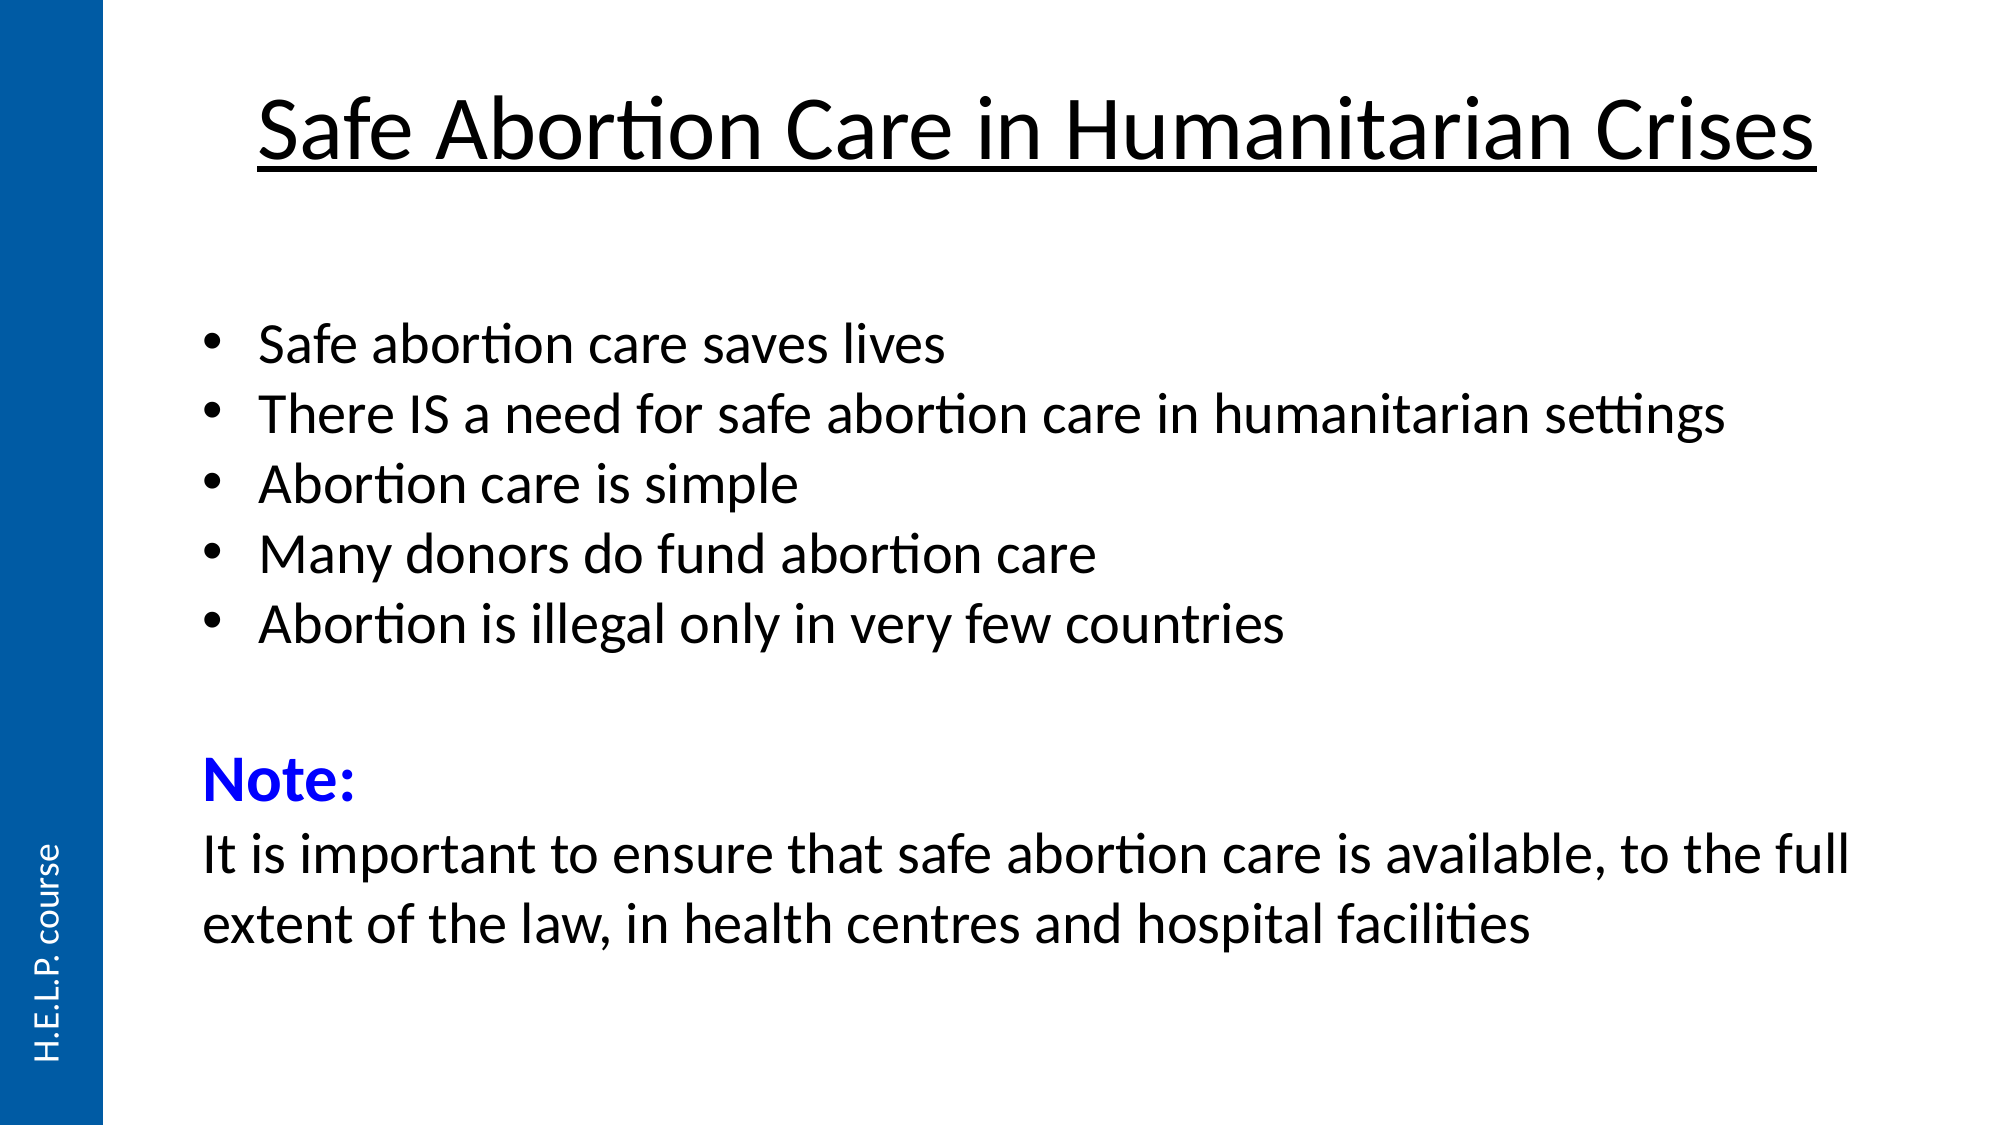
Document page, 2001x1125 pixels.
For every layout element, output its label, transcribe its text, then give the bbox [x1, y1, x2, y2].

title Safe Abortion Care in Humanitarian Crises [242, 41, 1837, 220]
text_box Safe abortion care saves lives There IS a need for safe abortion care in humanitarian settings Abortion care is simple Many donors do fund abortion care Abortion is illegal only in very few countries Note: It is important to ensure that safe abortion care is available, to the full extent of the law, in health centres and hospital facilities [187, 297, 2000, 1109]
